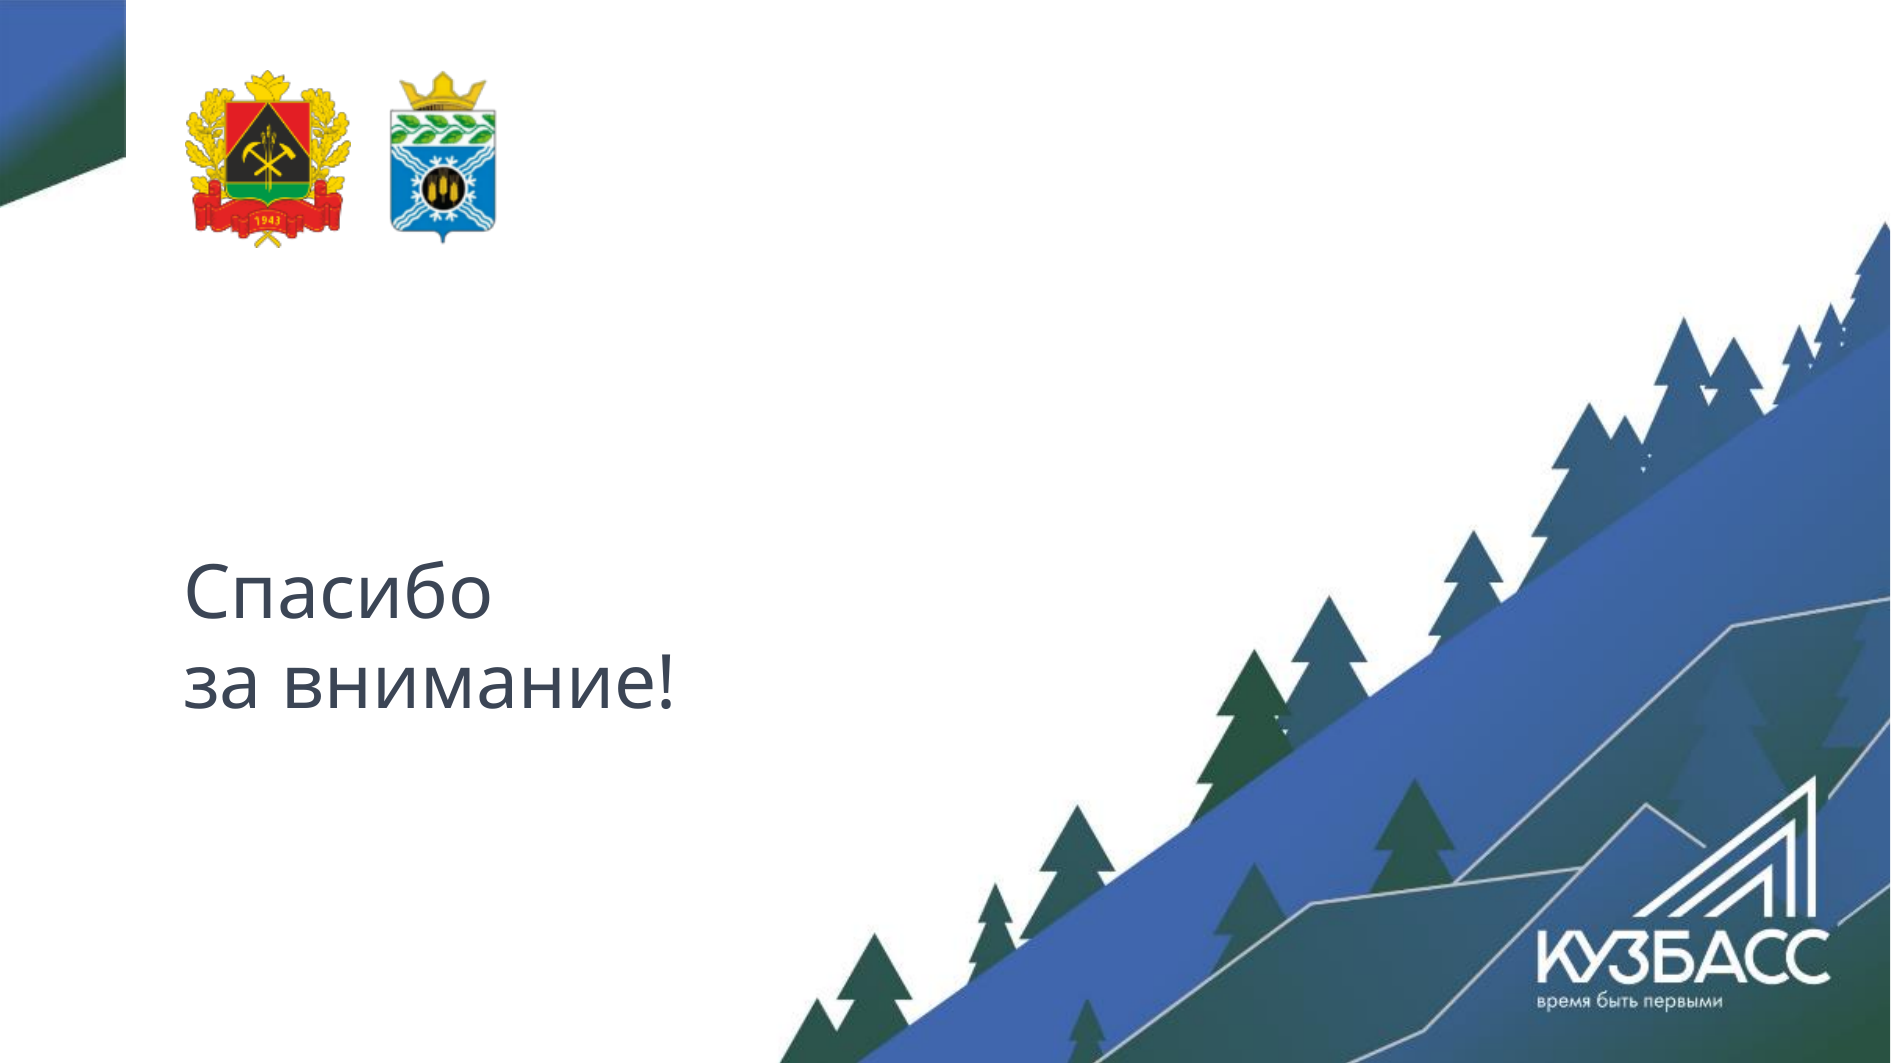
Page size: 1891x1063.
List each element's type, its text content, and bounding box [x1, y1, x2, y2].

text_box Спасибо за внимание! [168, 536, 324, 732]
picture [185, 0, 1891, 1063]
picture [0, 0, 127, 208]
